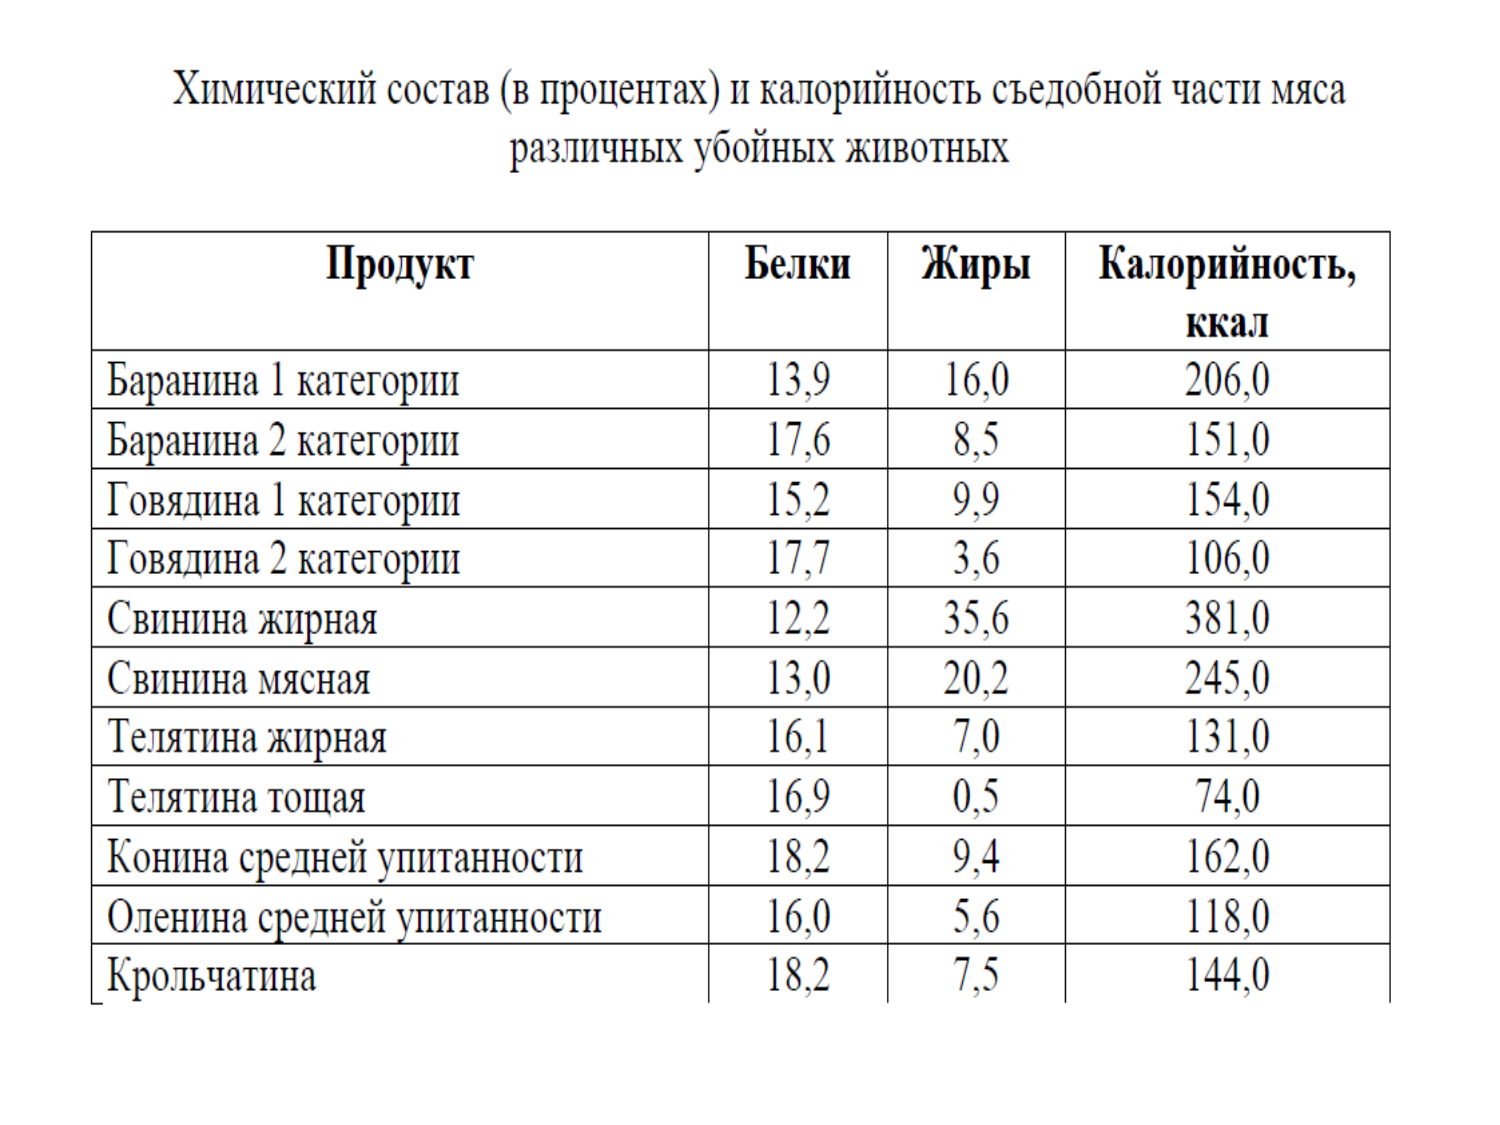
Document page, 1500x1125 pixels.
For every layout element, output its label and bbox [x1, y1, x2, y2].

list [0, 58, 1500, 1055]
